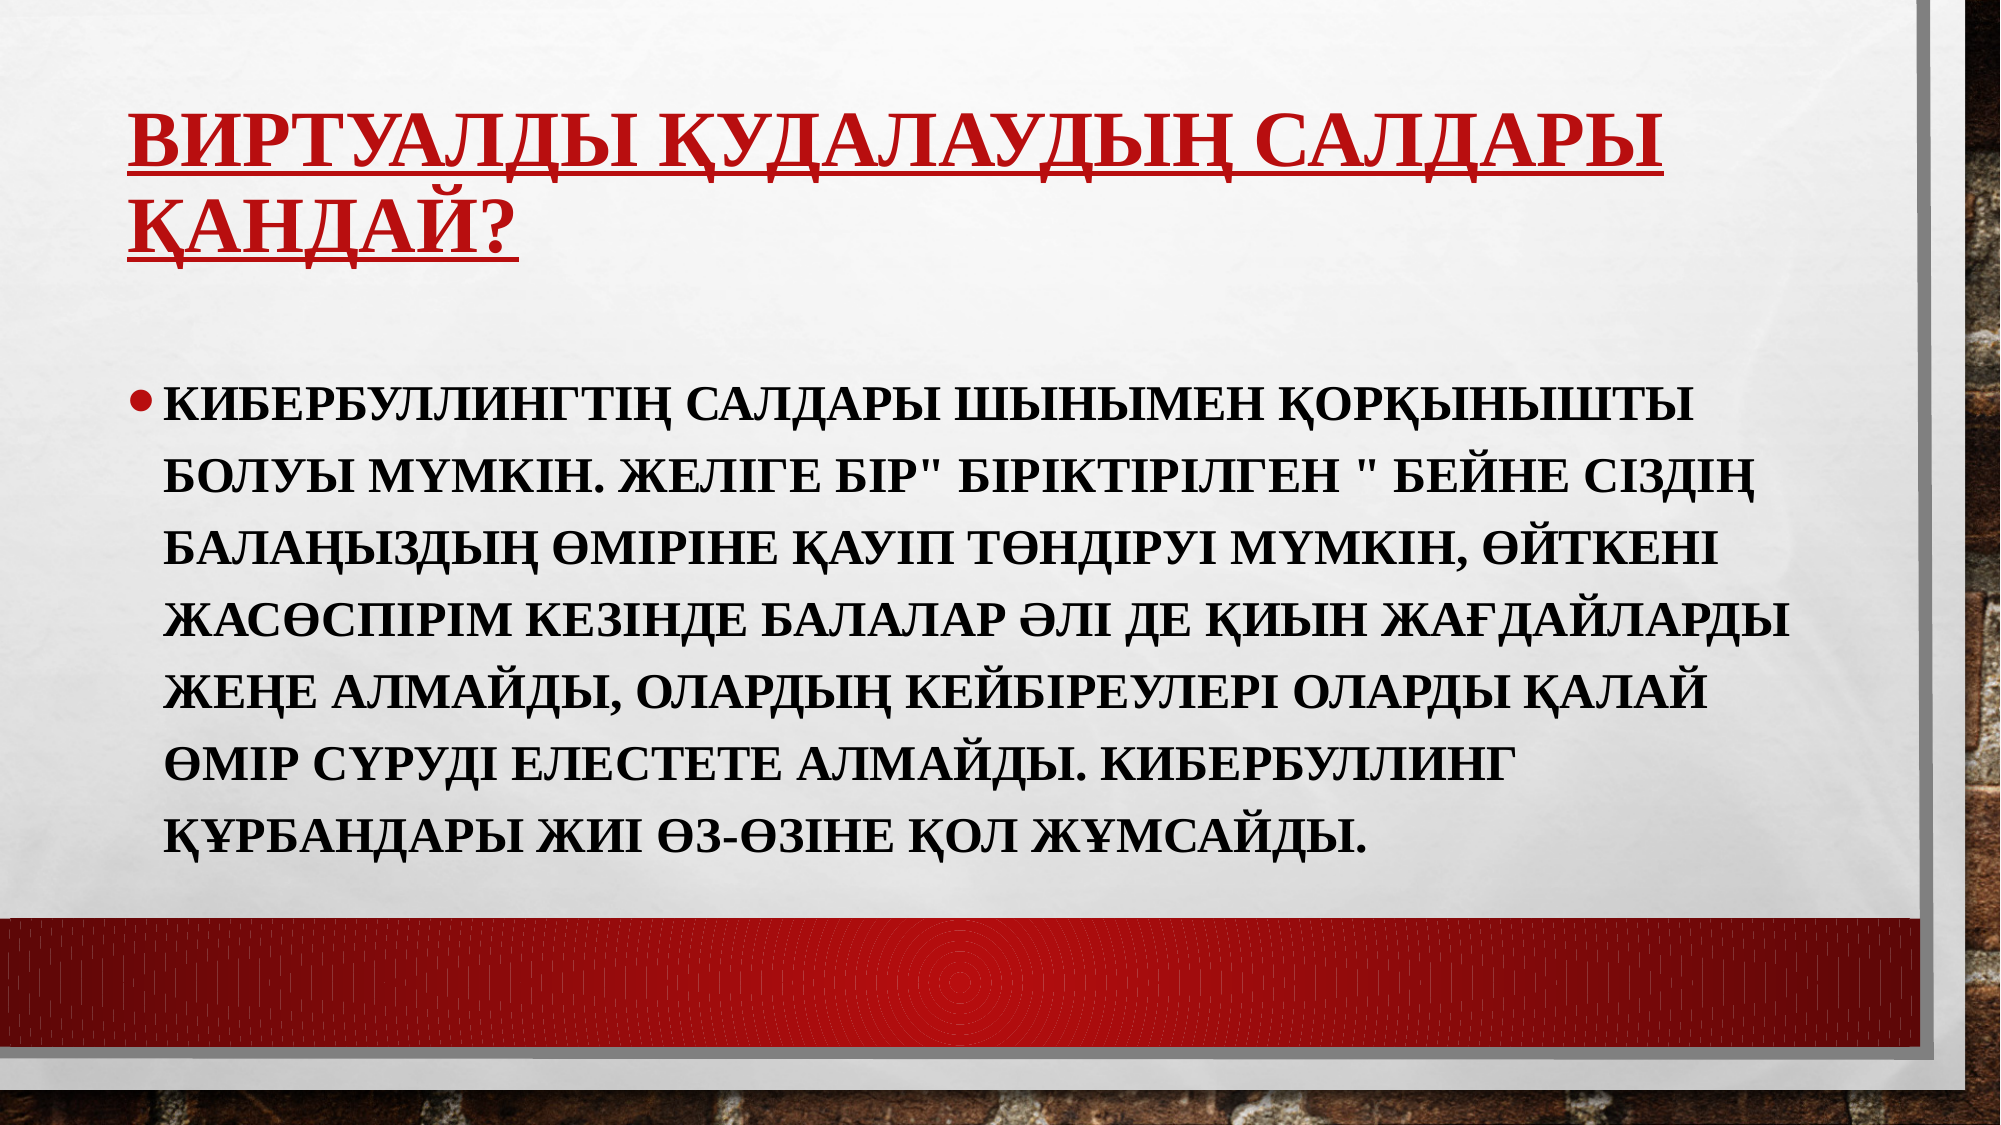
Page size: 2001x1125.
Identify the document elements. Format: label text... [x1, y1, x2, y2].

picture [0, 0, 2000, 1125]
title Виртуалды қудалаудың салдары қандай? [112, 89, 1818, 279]
list Кибербуллингтің салдары шынымен қорқынышты болуы мүмкін. Желіге бір" біріктірілген " бейне сіздің балаңыздың өміріне қауіп төндіруі мүмкін, өйткені жасөспірім кезінде балалар әлі де қиын жағдайларды жеңе алмайды, олардың кейбіреулері оларды қалай өмір сүруді елестете алмайды. Кибербуллинг құрбандары жиі өз-өзіне қол жұмсайды. [112, 338, 1818, 882]
